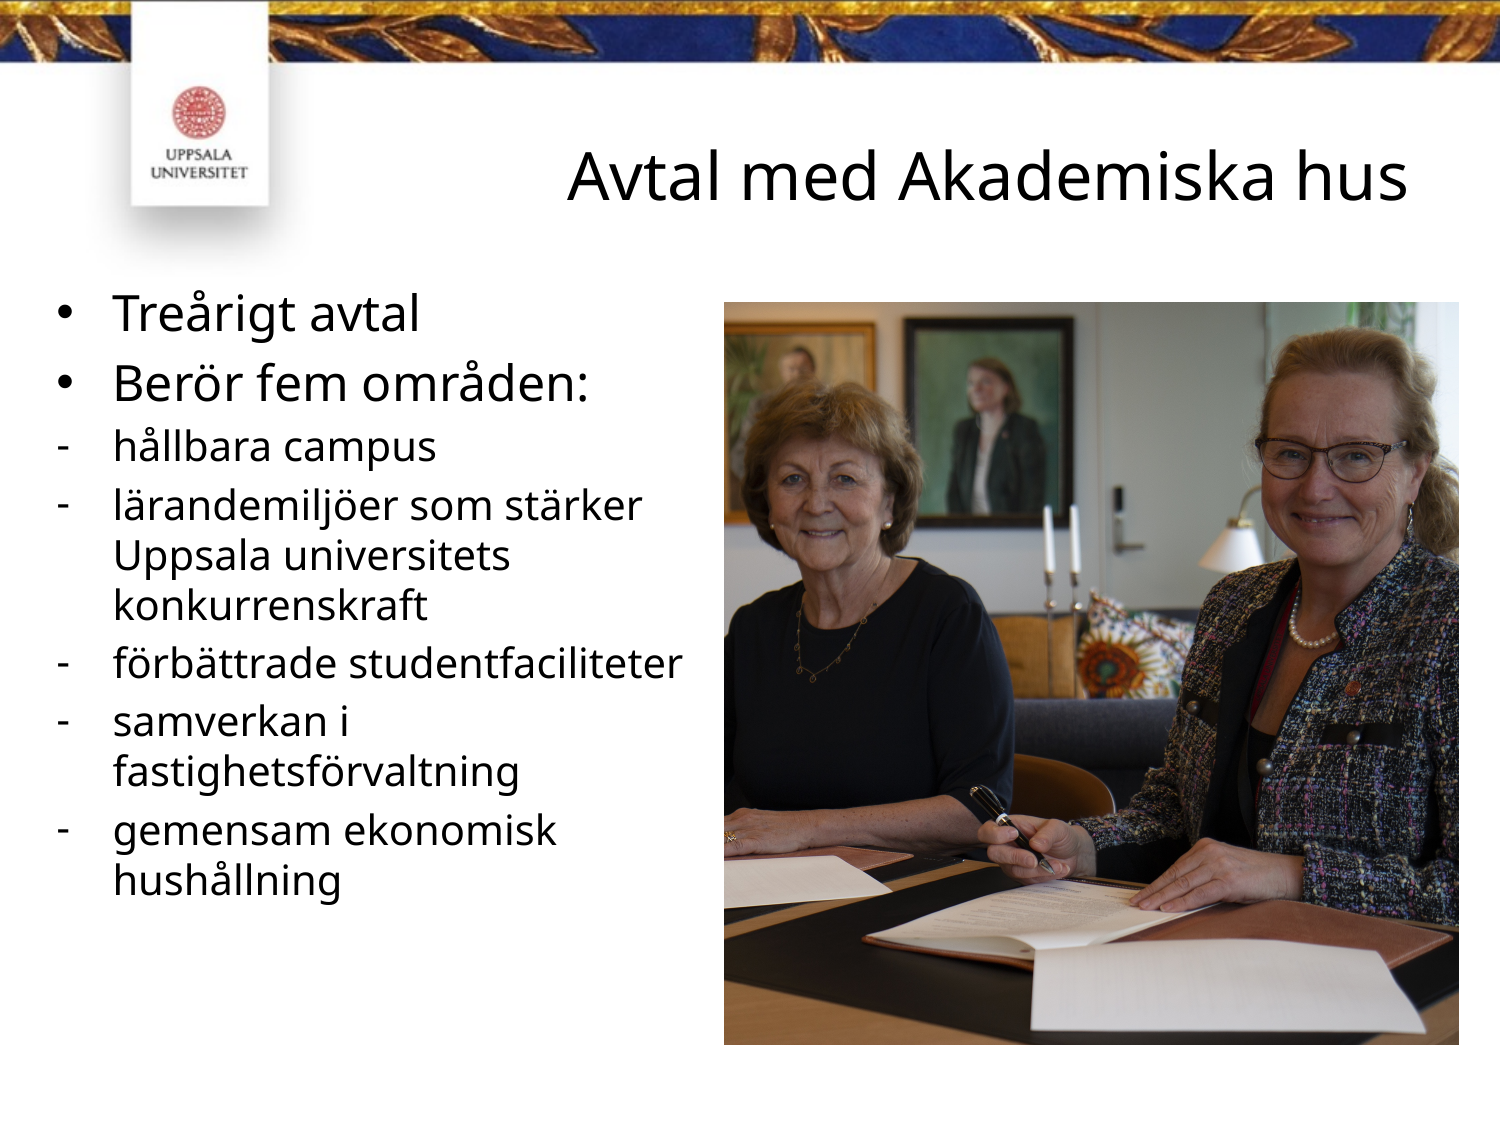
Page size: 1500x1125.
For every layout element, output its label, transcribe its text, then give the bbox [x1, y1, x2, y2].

picture [0, 0, 1500, 1125]
title Avtal med Akademiska hus [324, 79, 1425, 268]
list Treårigt avtal Berör fem områden: hållbara campus lärandemiljöer som stärker Uppsala universitets konkurrenskraft förbättrade studentfaciliteter samverkan i fastighetsförvaltning gemensam ekonomisk hushållning [41, 274, 725, 1083]
